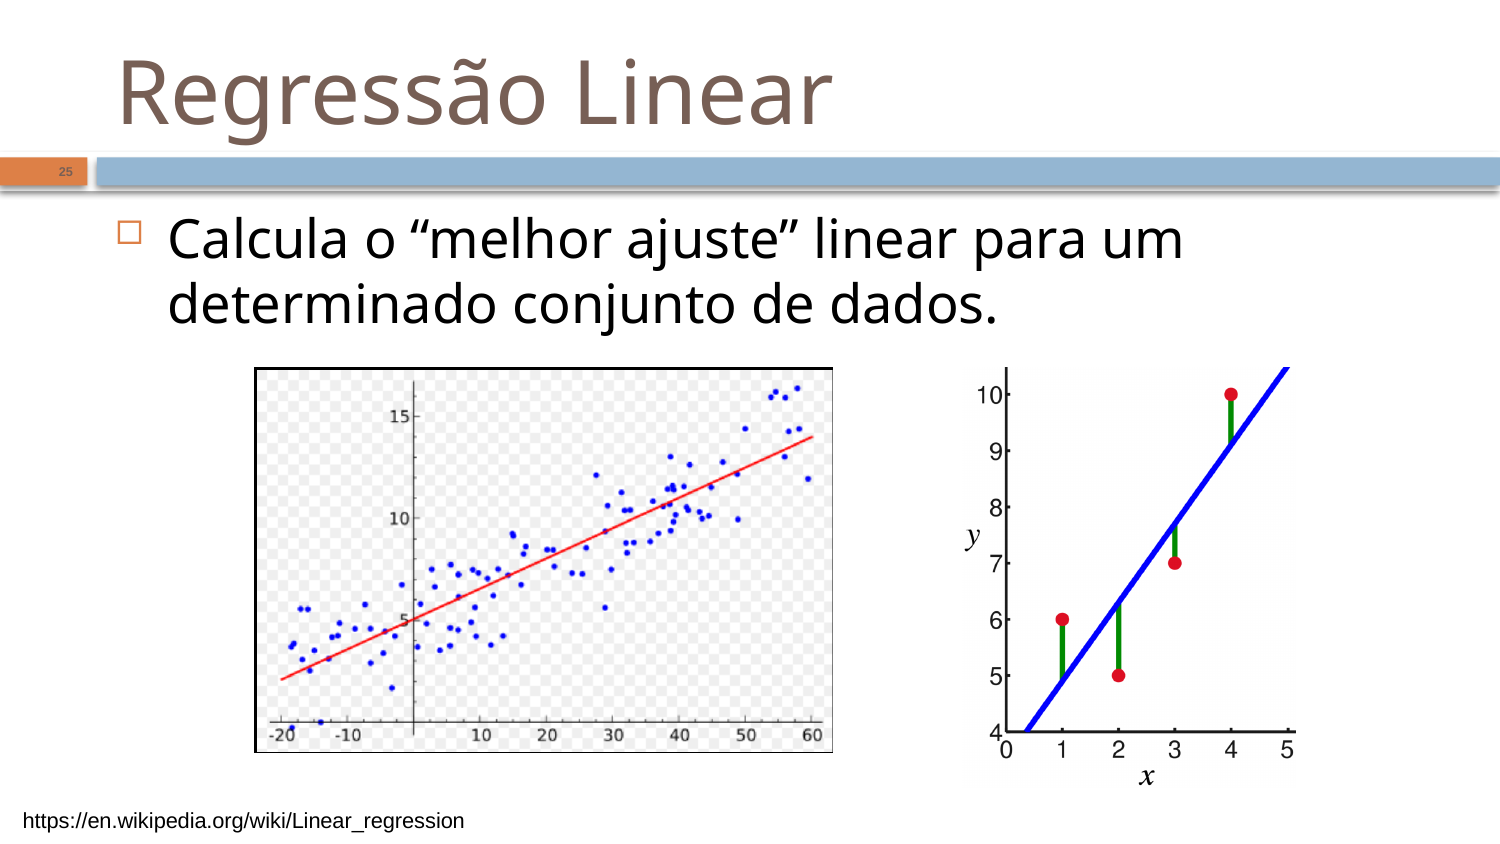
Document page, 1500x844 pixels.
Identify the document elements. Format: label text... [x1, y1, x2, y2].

list Calcula o “melhor ajuste” linear para um determinado conjunto de dados. [100, 196, 1438, 750]
picture [962, 367, 1297, 789]
picture [253, 367, 833, 753]
title Regressão Linear [100, 28, 1438, 150]
text_box https://en.wikipedia.org/wiki/Linear_regression [7, 799, 481, 841]
slide_number 25 [0, 156, 88, 187]
